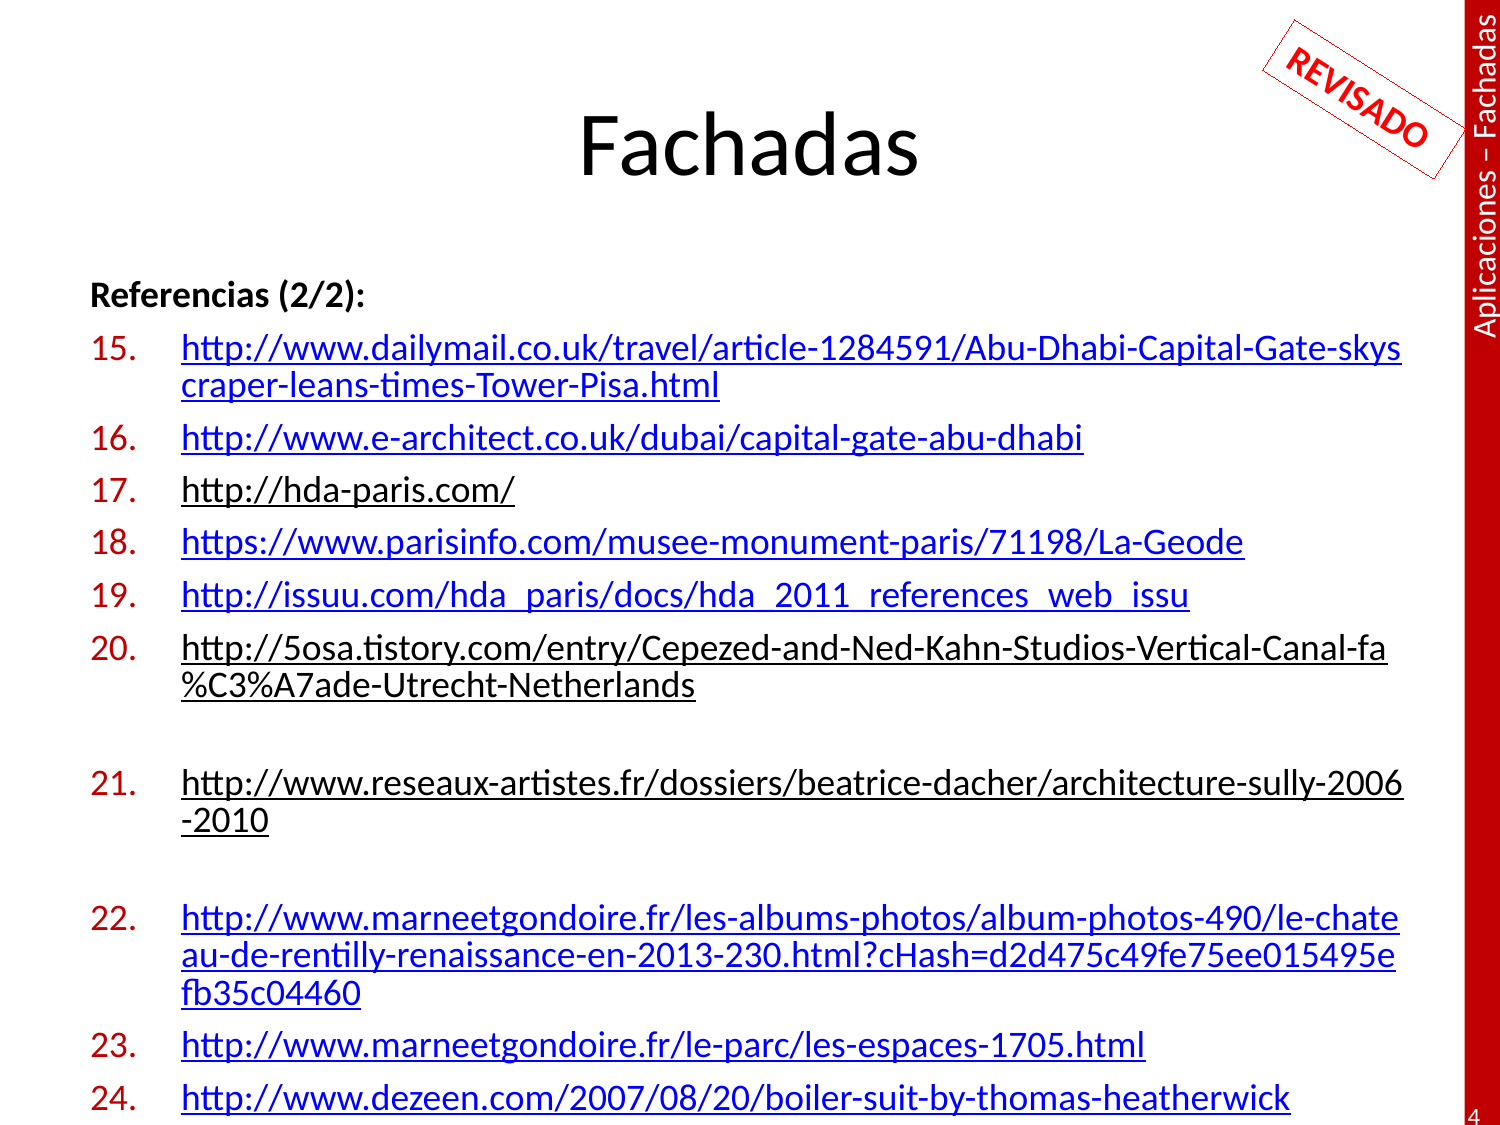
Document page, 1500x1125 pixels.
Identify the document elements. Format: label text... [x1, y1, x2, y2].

text_box REVISADO [1262, 19, 1466, 179]
list Referencias (2/2): http://www.dailymail.co.uk/travel/article-1284591/Abu-Dhabi-Capital-Gate-skyscraper-leans-times-Tower-Pisa.html http://www.e-architect.co.uk/dubai/capital-gate-abu-dhabi http://hda-paris.com/ https://www.parisinfo.com/musee-monument-paris/71198/La-Geode http://issuu.com/hda_paris/docs/hda_2011_references_web_issu http://5osa.tistory.com/entry/Cepezed-and-Ned-Kahn-Studios-Vertical-Canal-fa%C3%A7ade-Utrecht-Netherlands http://www.reseaux-artistes.fr/dossiers/beatrice-dacher/architecture-sully-2006-2010 http://www.marneetgondoire.fr/les-albums-photos/album-photos-490/le-chateau-de-rentilly-renaissance-en-2013-230.html?cHash=d2d475c49fe75ee015495efb35c04460 http://www.marneetgondoire.fr/le-parc/les-espaces-1705.html http://www.dezeen.com/2007/08/20/boiler-suit-by-thomas-heatherwick http://www.gkdmediamesh.com/blog/the_role_of_metallic_mesh_in_transforming_stadium_architecture.html [75, 262, 1425, 1083]
title Fachadas [75, 45, 1425, 233]
slide_number 4 [1452, 1093, 1500, 1125]
